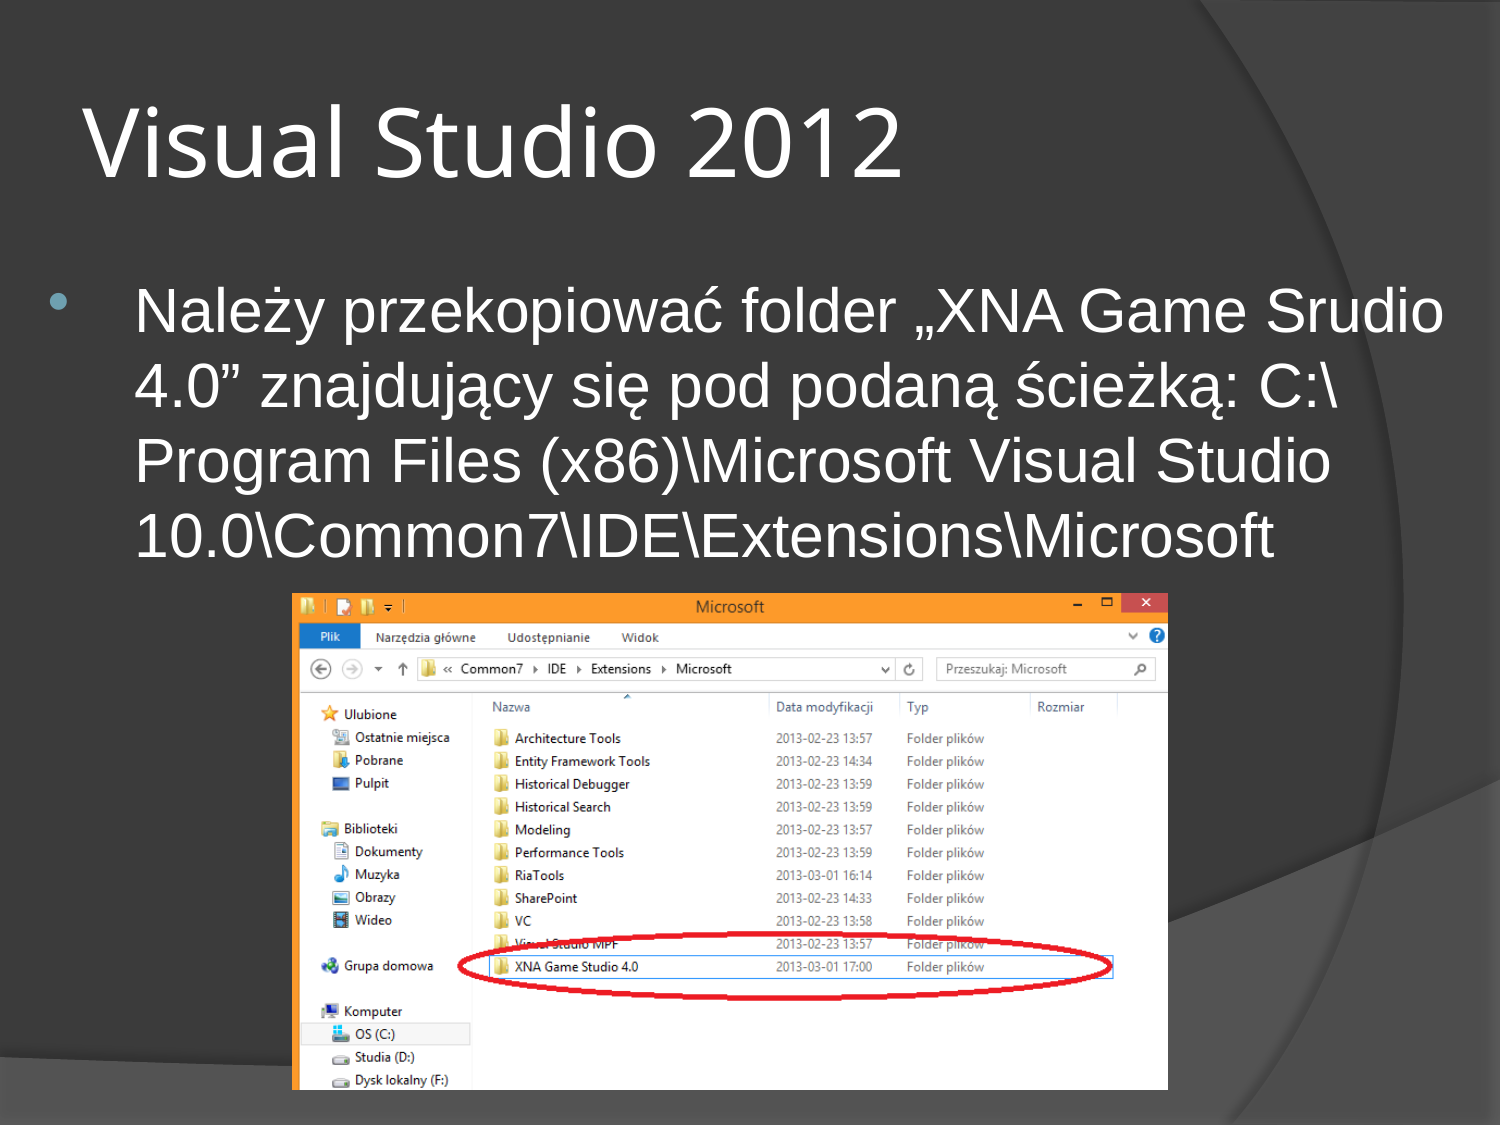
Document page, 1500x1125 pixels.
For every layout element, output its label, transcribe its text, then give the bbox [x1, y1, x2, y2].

list Należy przekopiować folder „XNA Game Srudio 4.0” znajdujący się pod podaną ścieżką: C:\Program Files (x86)\Microsoft Visual Studio 10.0\Common7\IDE\Extensions\Microsoft [35, 262, 1500, 1005]
title Visual Studio 2012 [75, 45, 1300, 233]
picture [292, 592, 1169, 1091]
